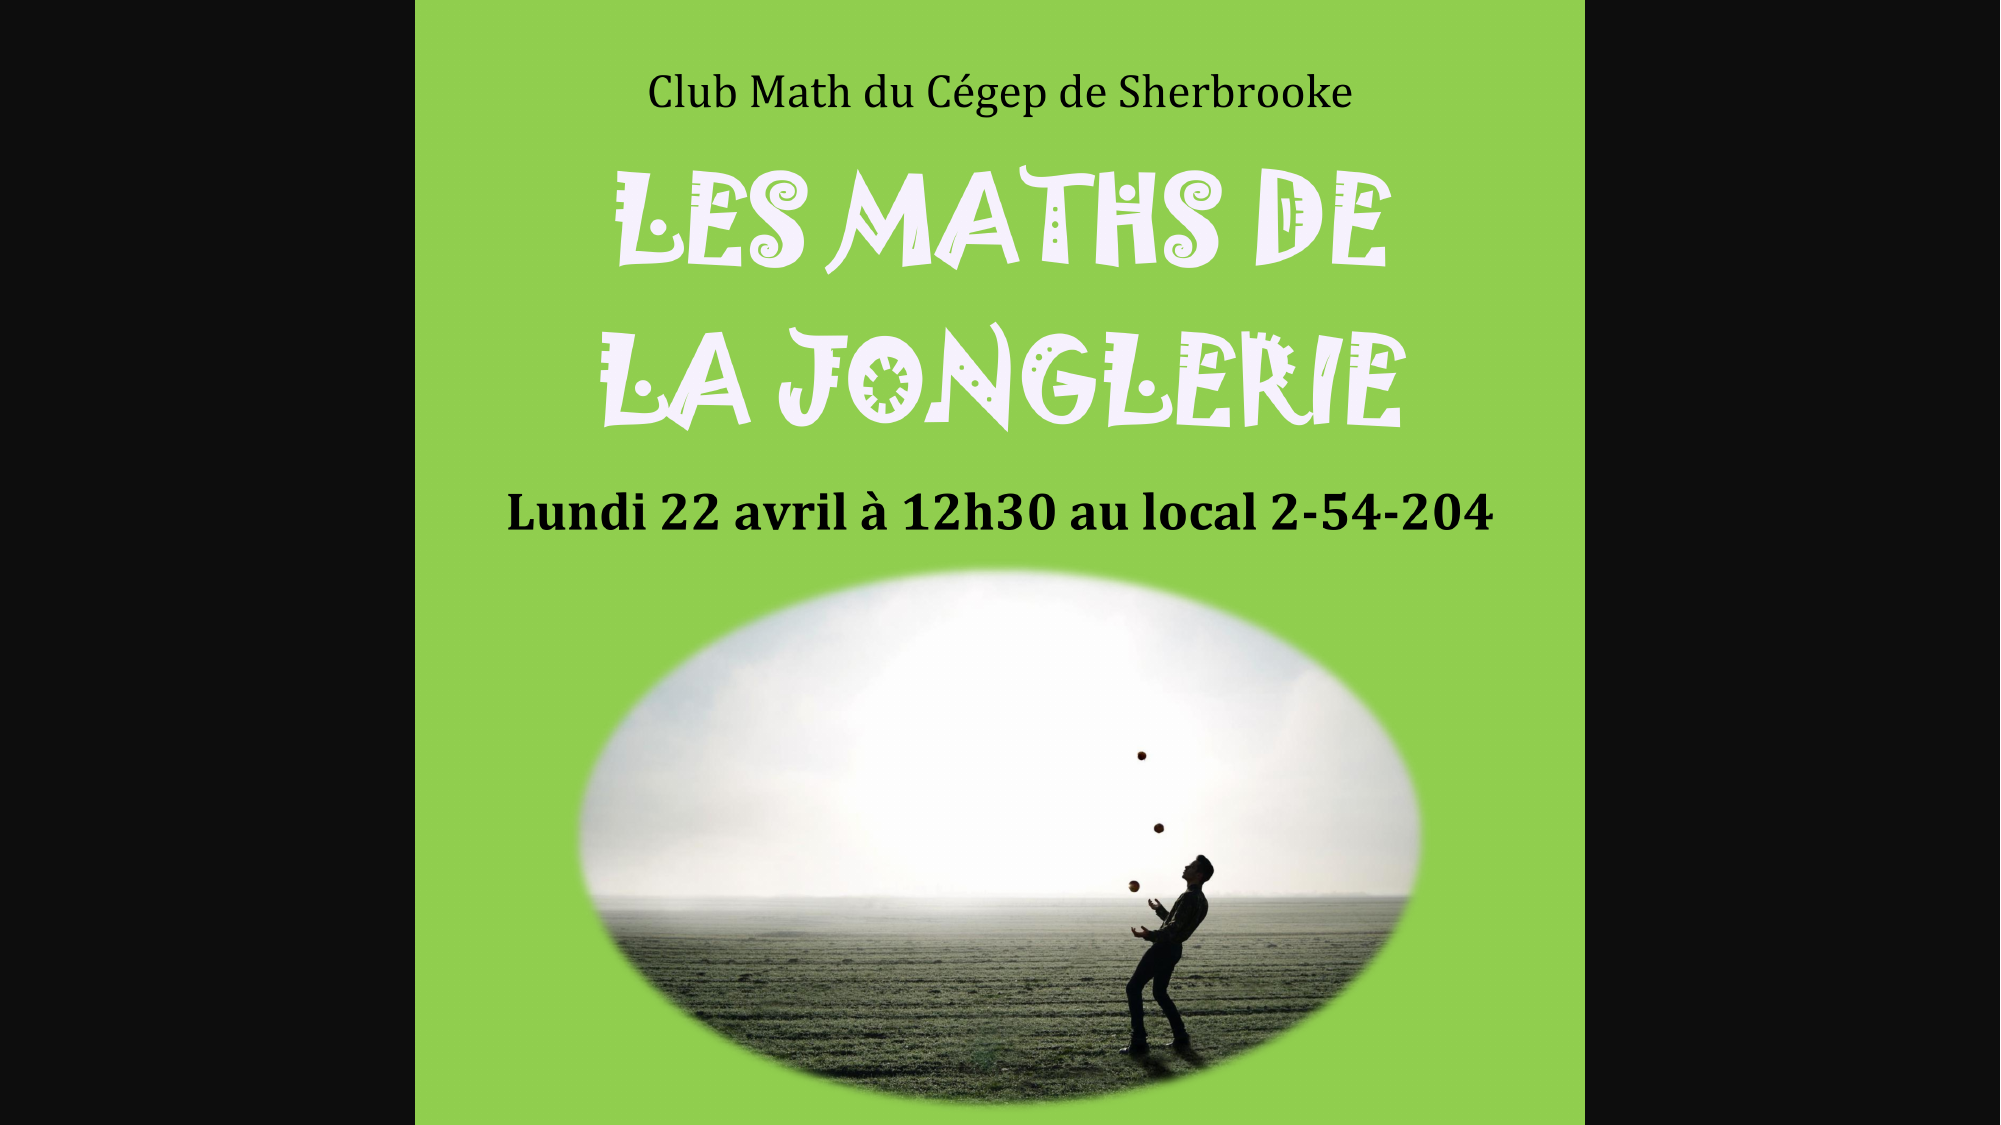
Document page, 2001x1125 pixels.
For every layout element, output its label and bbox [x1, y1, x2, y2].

text_box [0, 0, 415, 1125]
text_box [1585, 0, 2000, 1125]
picture [415, 0, 1585, 1125]
